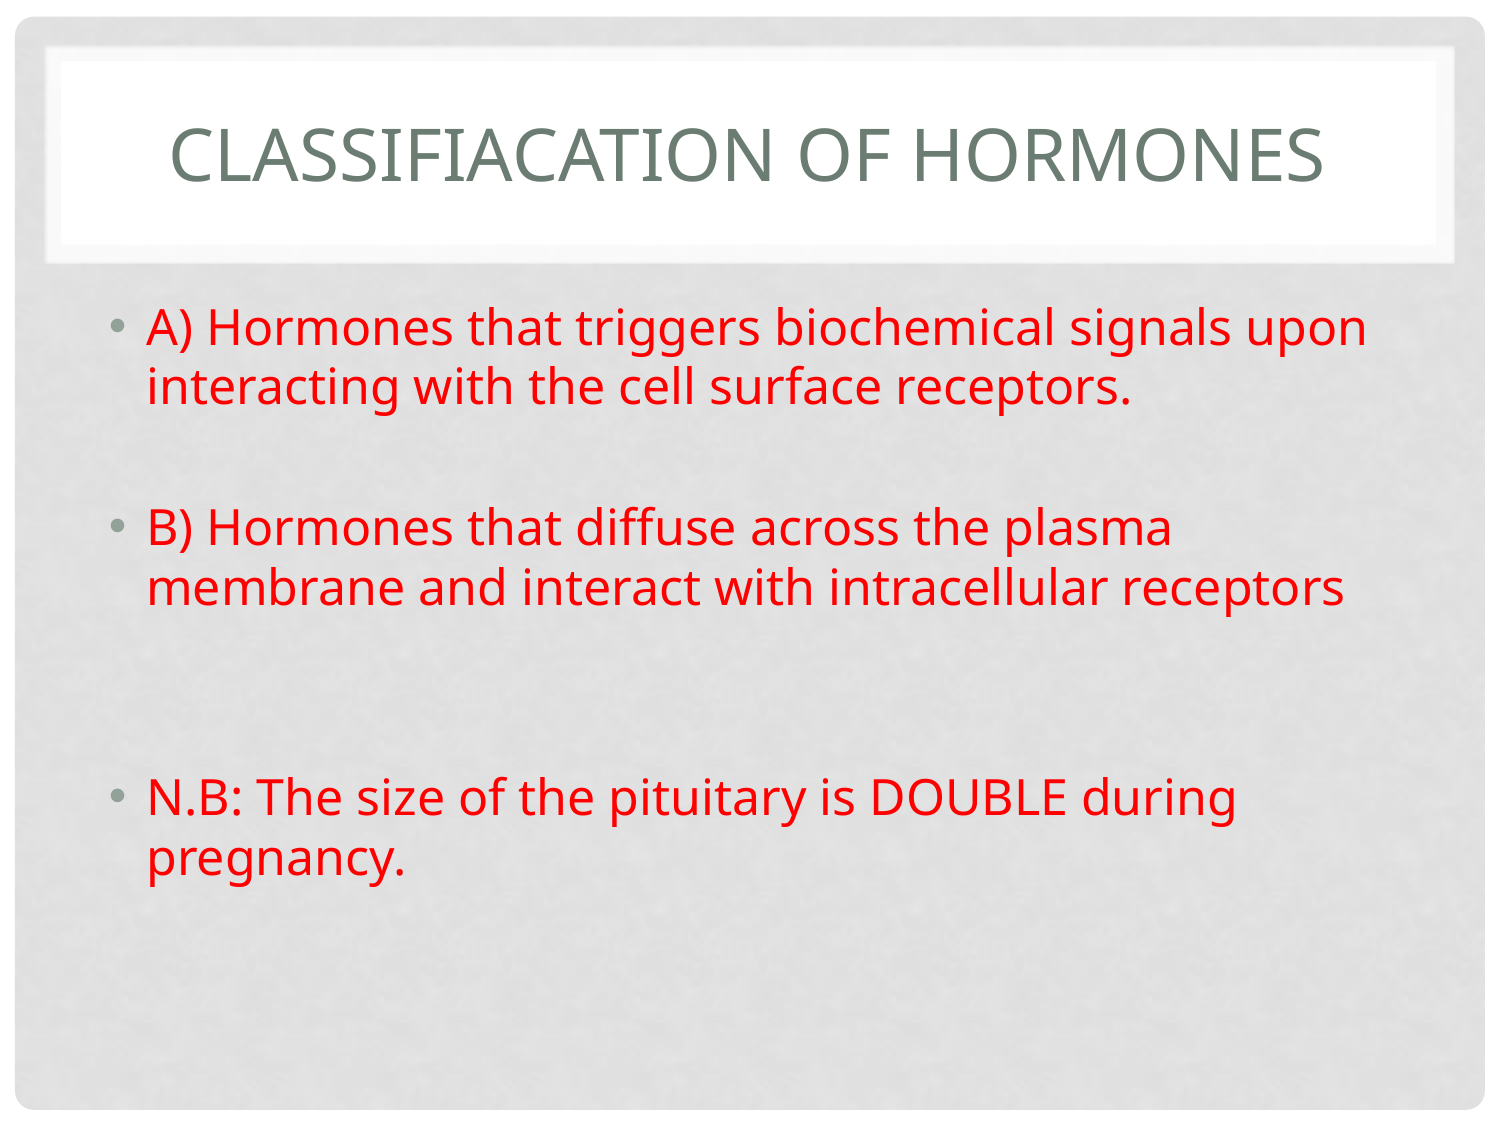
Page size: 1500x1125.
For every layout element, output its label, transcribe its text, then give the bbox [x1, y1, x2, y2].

title Classifiacation of hormones [69, 66, 1425, 238]
list A) Hormones that triggers biochemical signals upon interacting with the cell surface receptors. B) Hormones that diffuse across the plasma membrane and interact with intracellular receptors N.B: The size of the pituitary is DOUBLE during pregnancy. [75, 287, 1425, 1005]
